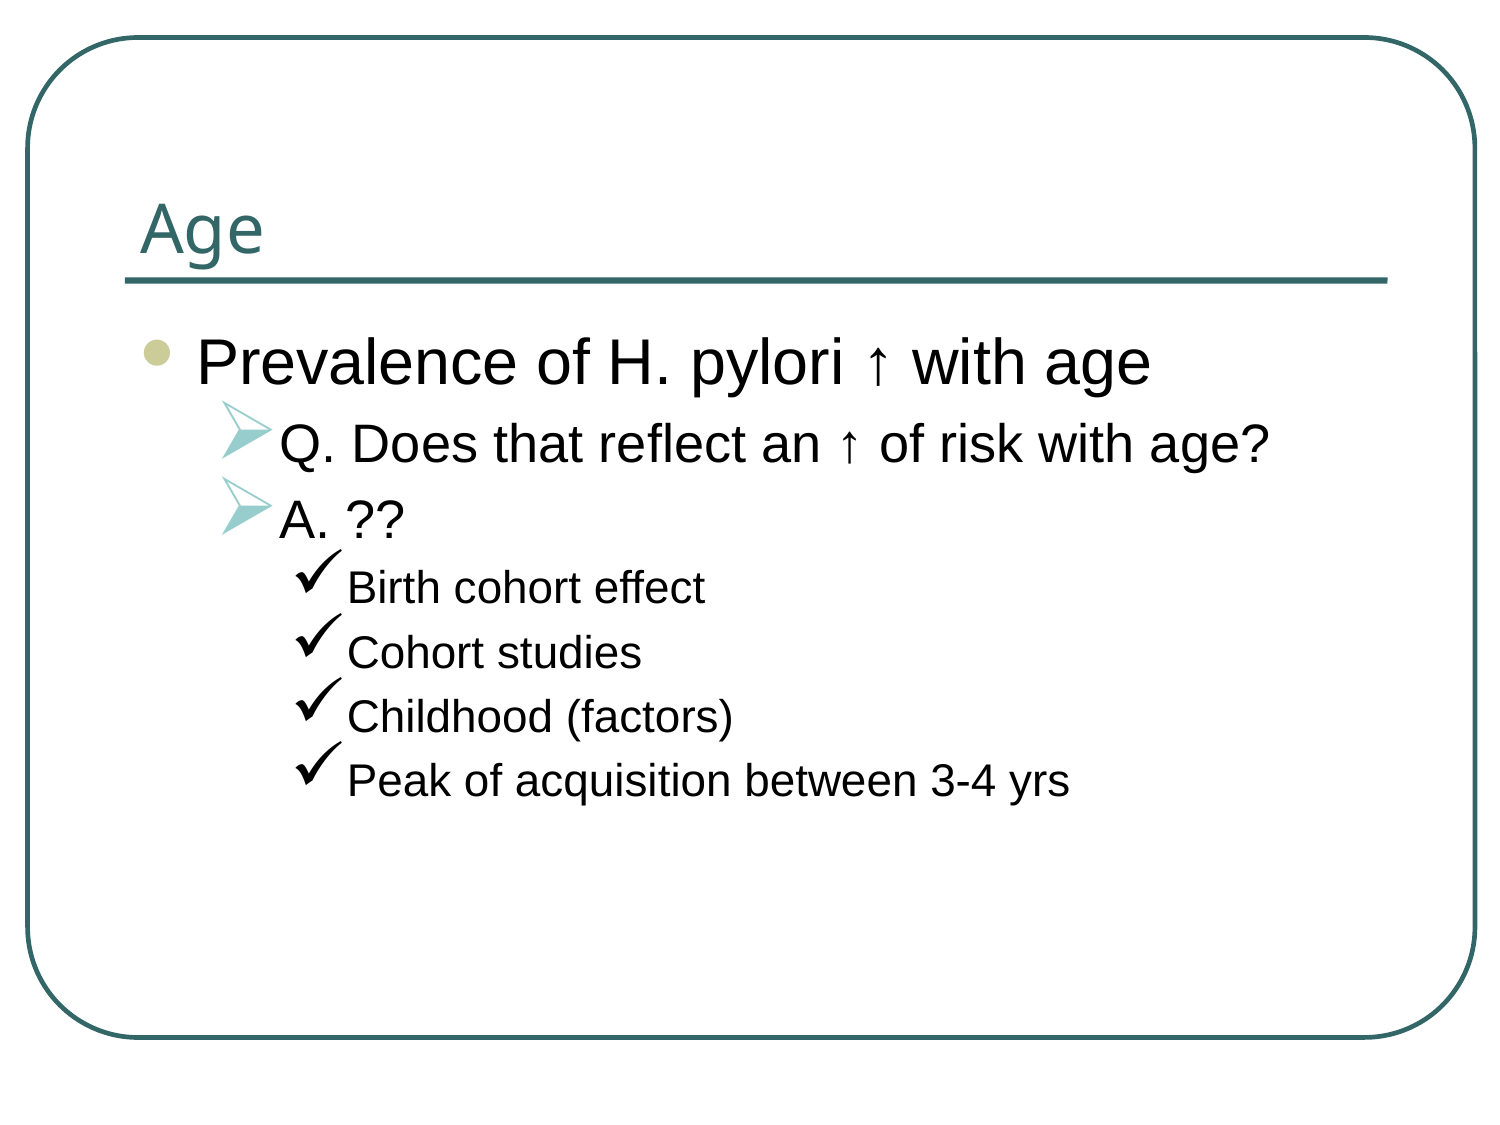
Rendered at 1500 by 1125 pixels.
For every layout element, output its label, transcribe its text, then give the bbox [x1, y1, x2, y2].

list Prevalence of H. pylori ↑ with age Q. Does that reflect an ↑ of risk with age? A. ?? Birth cohort effect Cohort studies Childhood (factors) Peak of acquisition between 3-4 yrs [124, 312, 1388, 976]
title Age [124, 87, 1388, 276]
